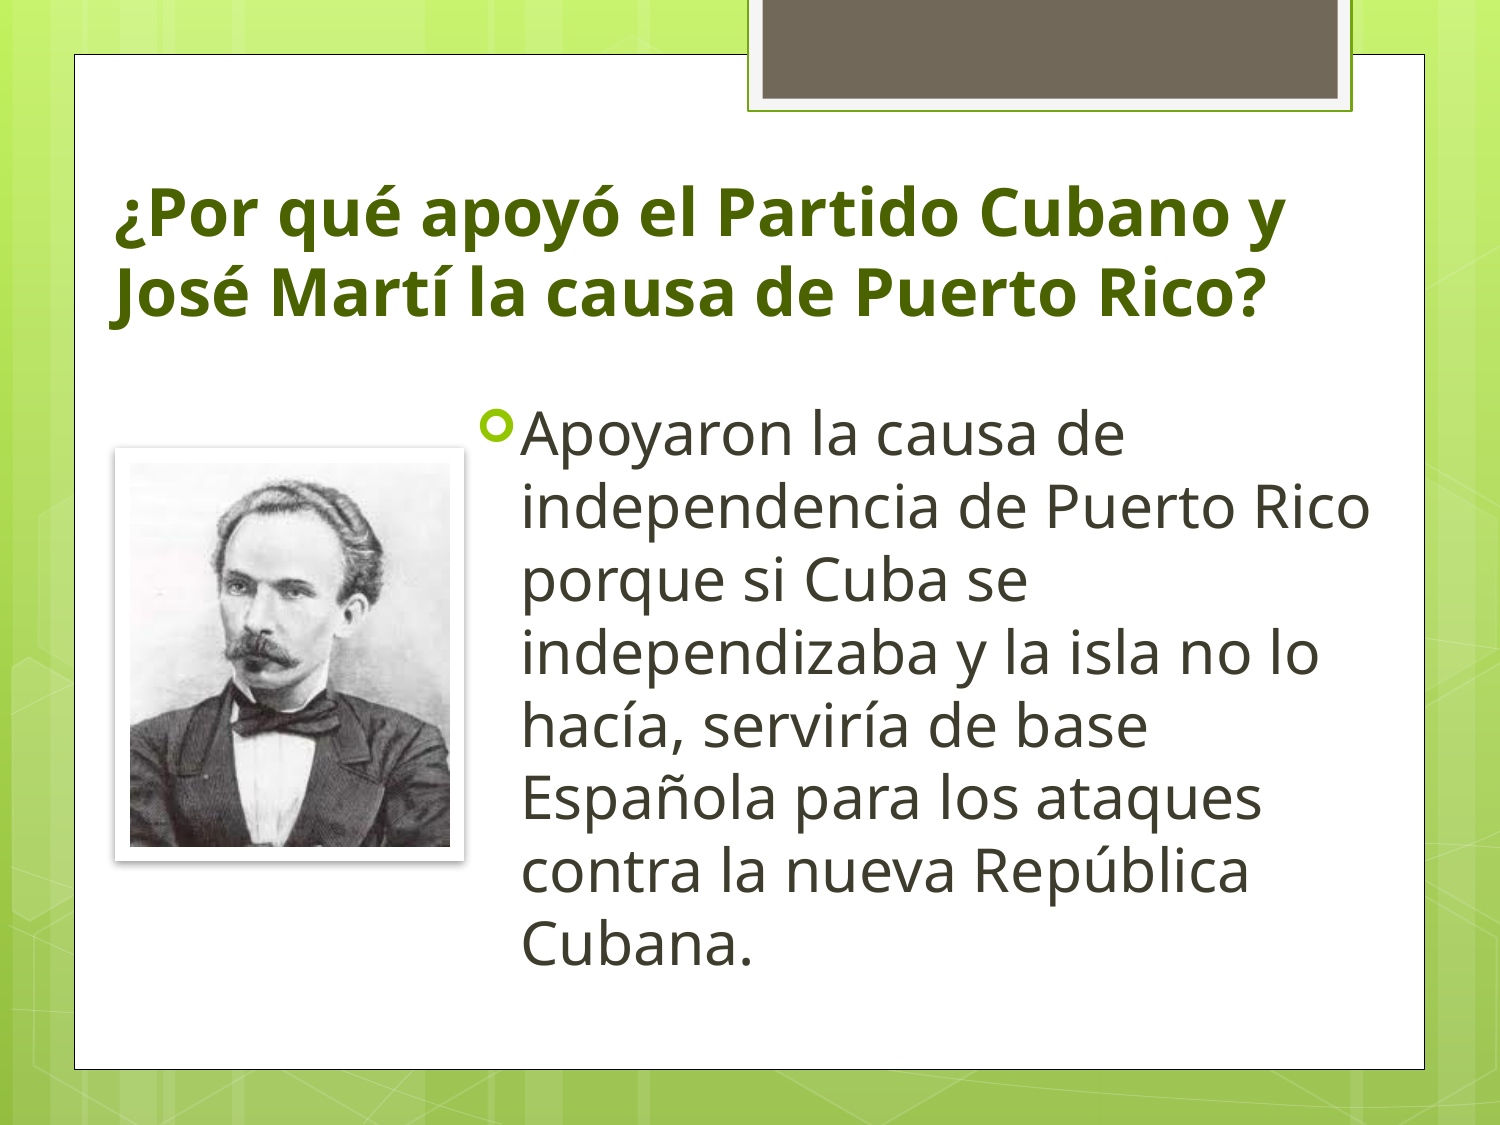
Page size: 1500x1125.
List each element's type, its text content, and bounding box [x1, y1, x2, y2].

title ¿Por qué apoyó el Partido Cubano y José Martí la causa de Puerto Rico? [99, 149, 1400, 338]
picture [129, 462, 451, 848]
list Apoyaron la causa de independencia de Puerto Rico porque si Cuba se independizaba y la isla no lo hacía, serviría de base Española para los ataques contra la nueva República Cubana. [449, 387, 1413, 989]
